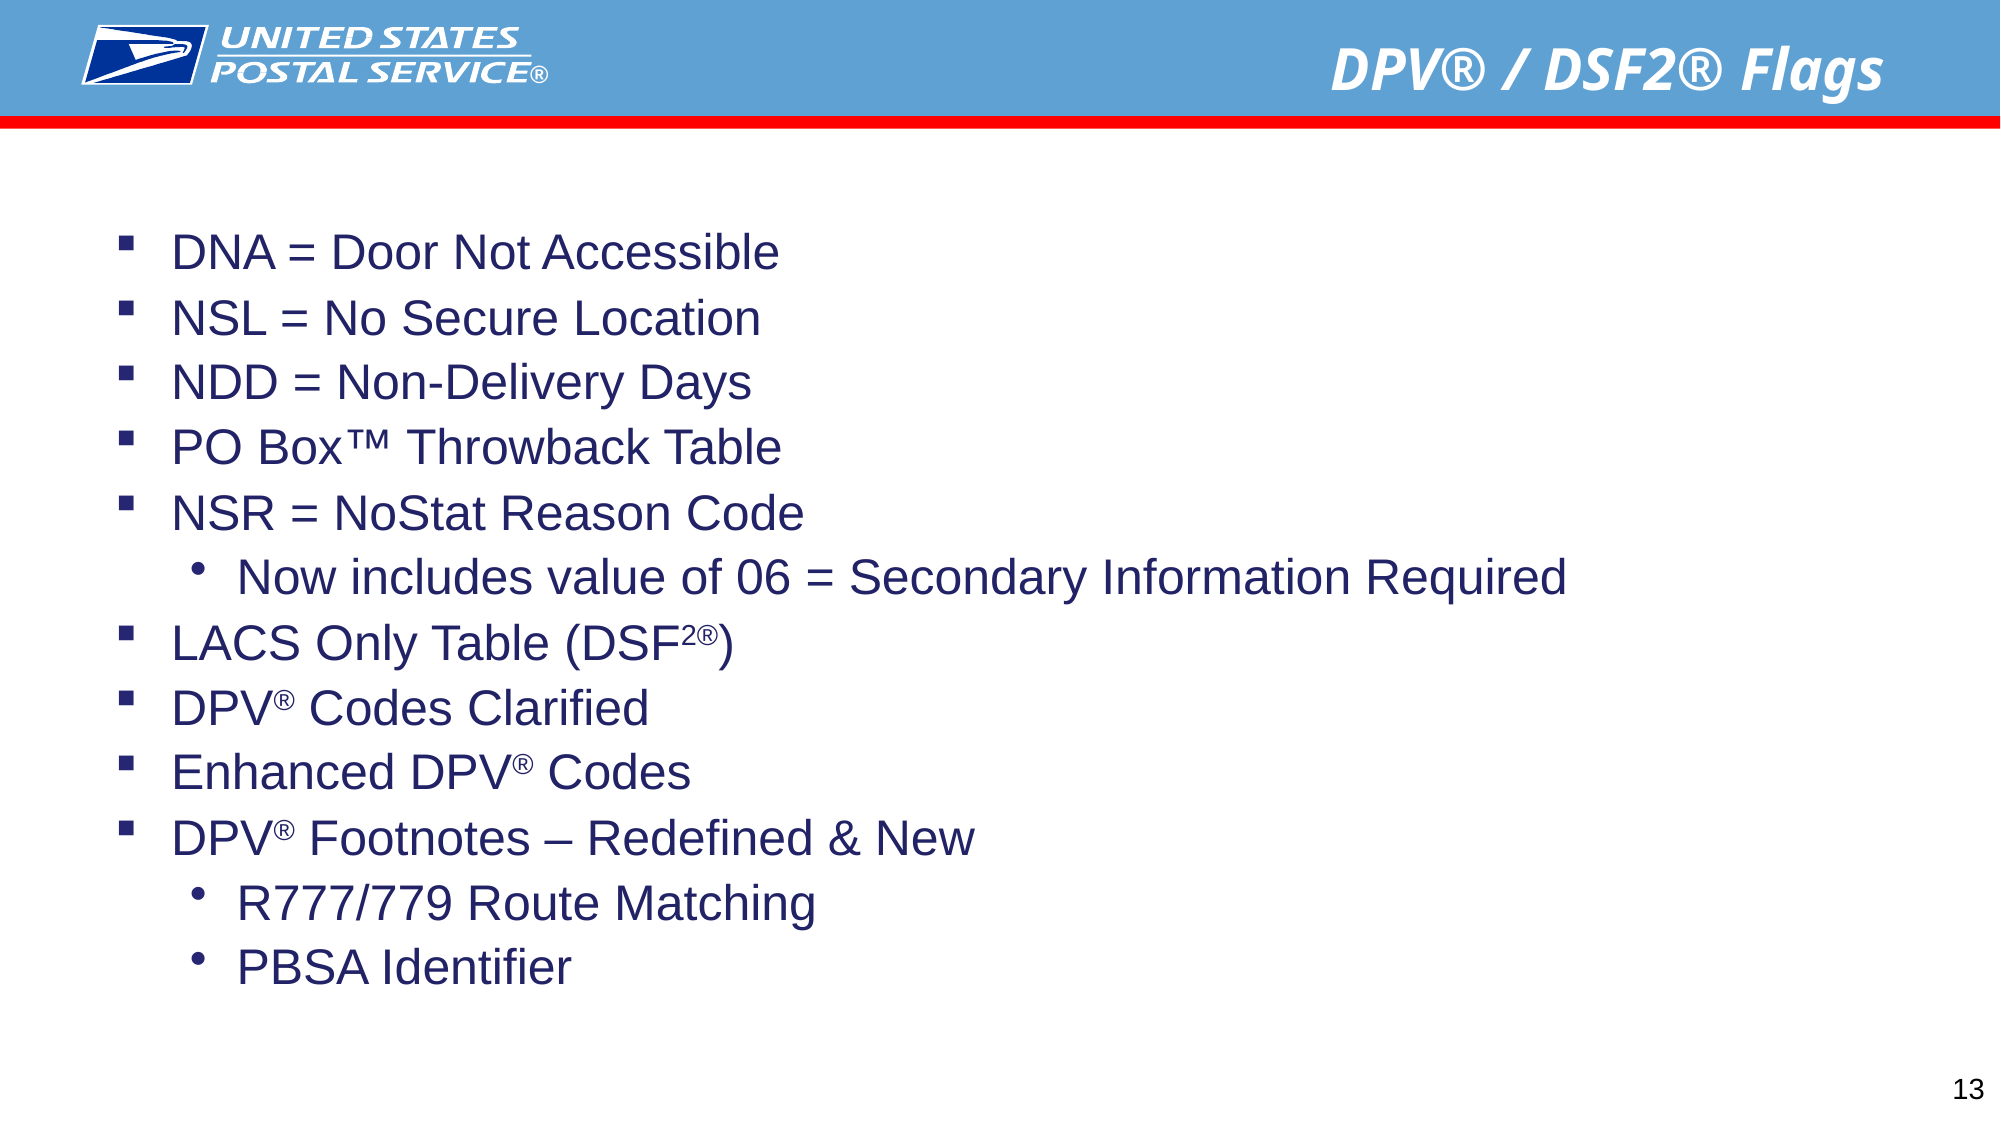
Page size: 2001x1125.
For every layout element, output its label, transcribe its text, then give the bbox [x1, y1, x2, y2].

text_box DPV® / DSF2® Flags [300, 24, 1900, 113]
list DNA = Door Not Accessible NSL = No Secure Location NDD = Non-Delivery Days PO Box™ Throwback Table NSR = NoStat Reason Code Now includes value of 06 = Secondary Information Required LACS Only Table (DSF2®) DPV® Codes Clarified Enhanced DPV® Codes DPV® Footnotes – Redefined & New R777/779 Route Matching PBSA Identifier [99, 212, 1725, 1075]
slide_number 13 [1616, 1062, 2000, 1125]
